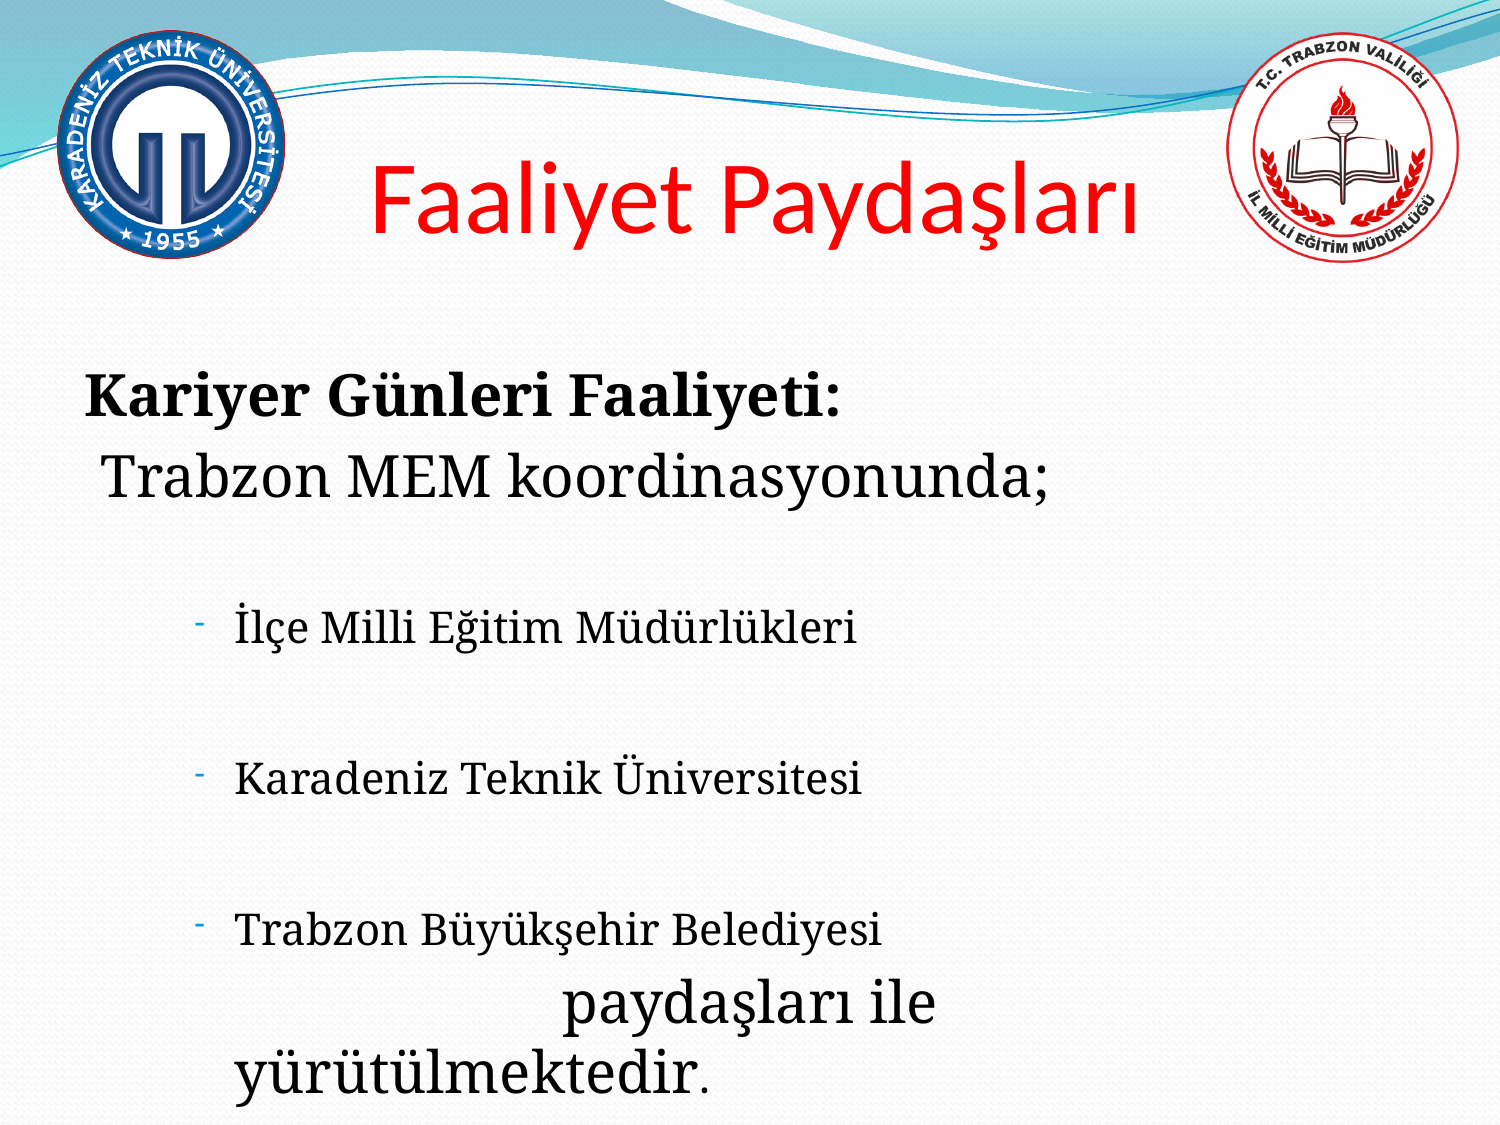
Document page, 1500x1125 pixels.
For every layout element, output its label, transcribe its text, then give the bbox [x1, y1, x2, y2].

picture [1226, 31, 1459, 263]
list Kariyer Günleri Faaliyeti: Trabzon MEM koordinasyonunda; İlçe Milli Eğitim Müdürlükleri Karadeniz Teknik Üniversitesi Trabzon Büyükşehir Belediyesi paydaşları ile yürütülmektedir. [70, 350, 1421, 1071]
picture [52, 27, 290, 263]
title Faaliyet Paydaşları [295, 66, 1219, 254]
